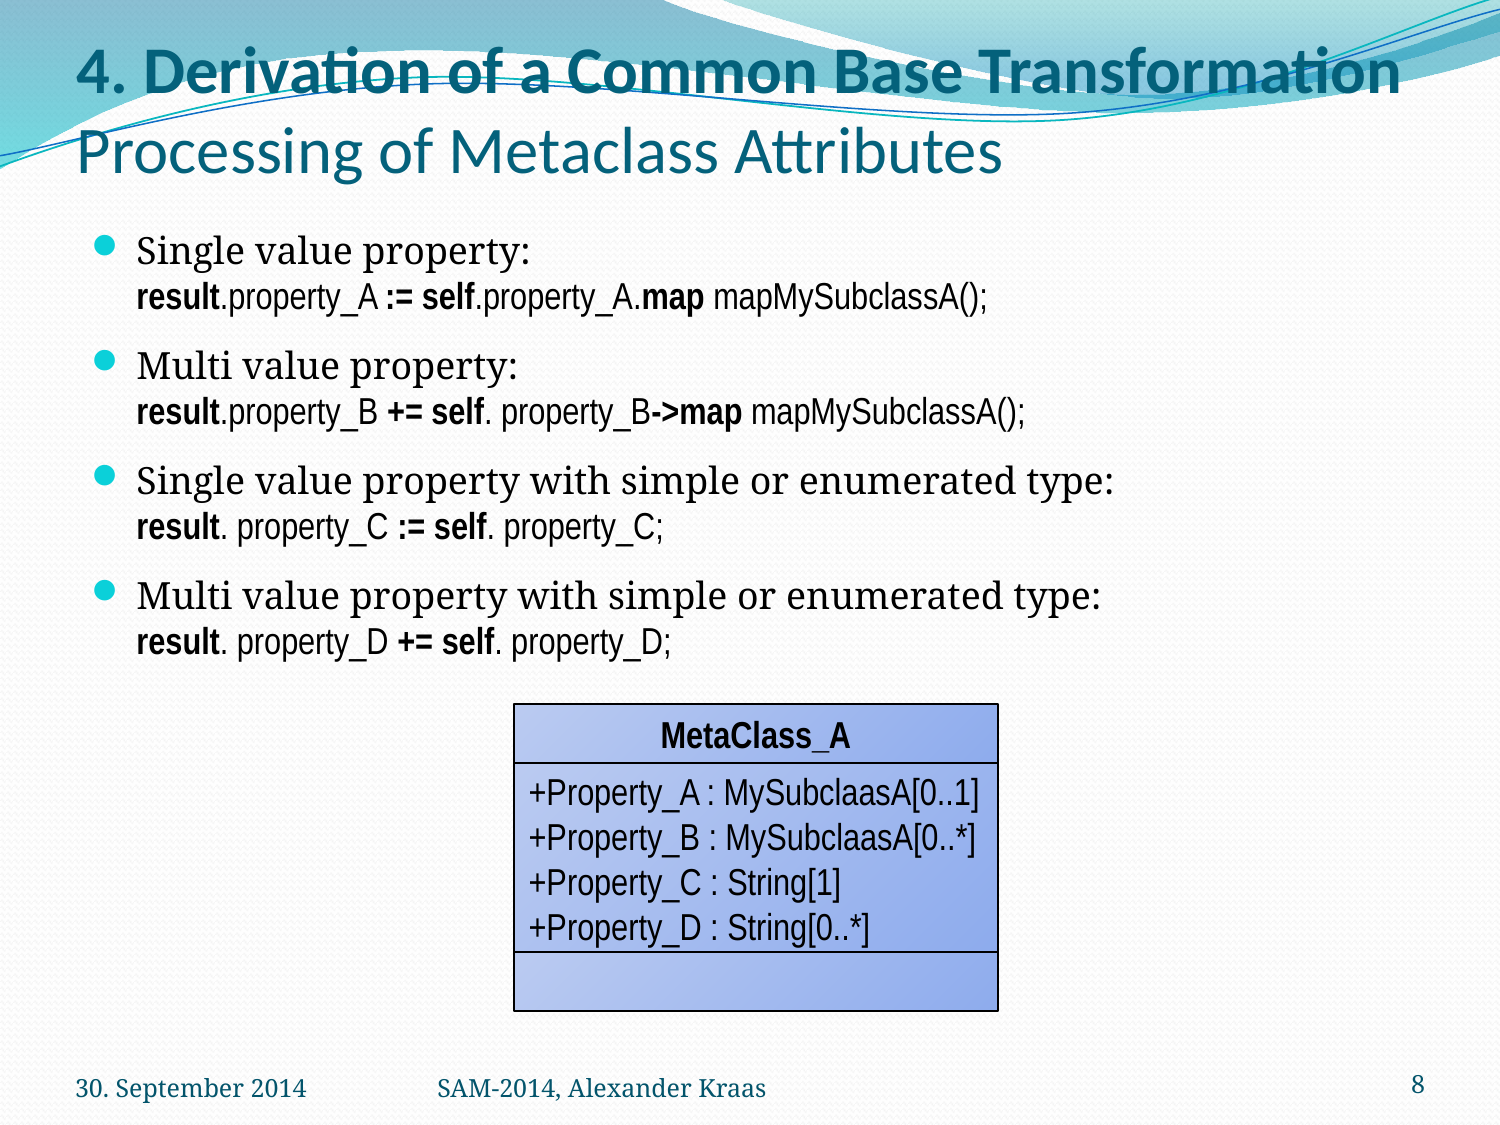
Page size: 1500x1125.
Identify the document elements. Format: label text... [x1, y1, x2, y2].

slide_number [75, 1042, 425, 1103]
slide_number 8 [1299, 1042, 1425, 1103]
title 4. Derivation of a Common Base Transformation Processing of Metaclass Attributes [76, 19, 1436, 185]
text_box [513, 703, 999, 1012]
list Single value property: result.property_A := self.property_A.map mapMySubclassA(); Multi value property: result.property_B += self. property_B->map mapMySubclassA(); Single value property with simple or enumerated type: result. property_C := self. property_C; Multi value property with simple or enumerated type: result. property_D += self. property_D; [76, 219, 1427, 1024]
footer SAM-2014, Alexander Kraas [437, 1042, 988, 1103]
text_box [506, 705, 1005, 1023]
